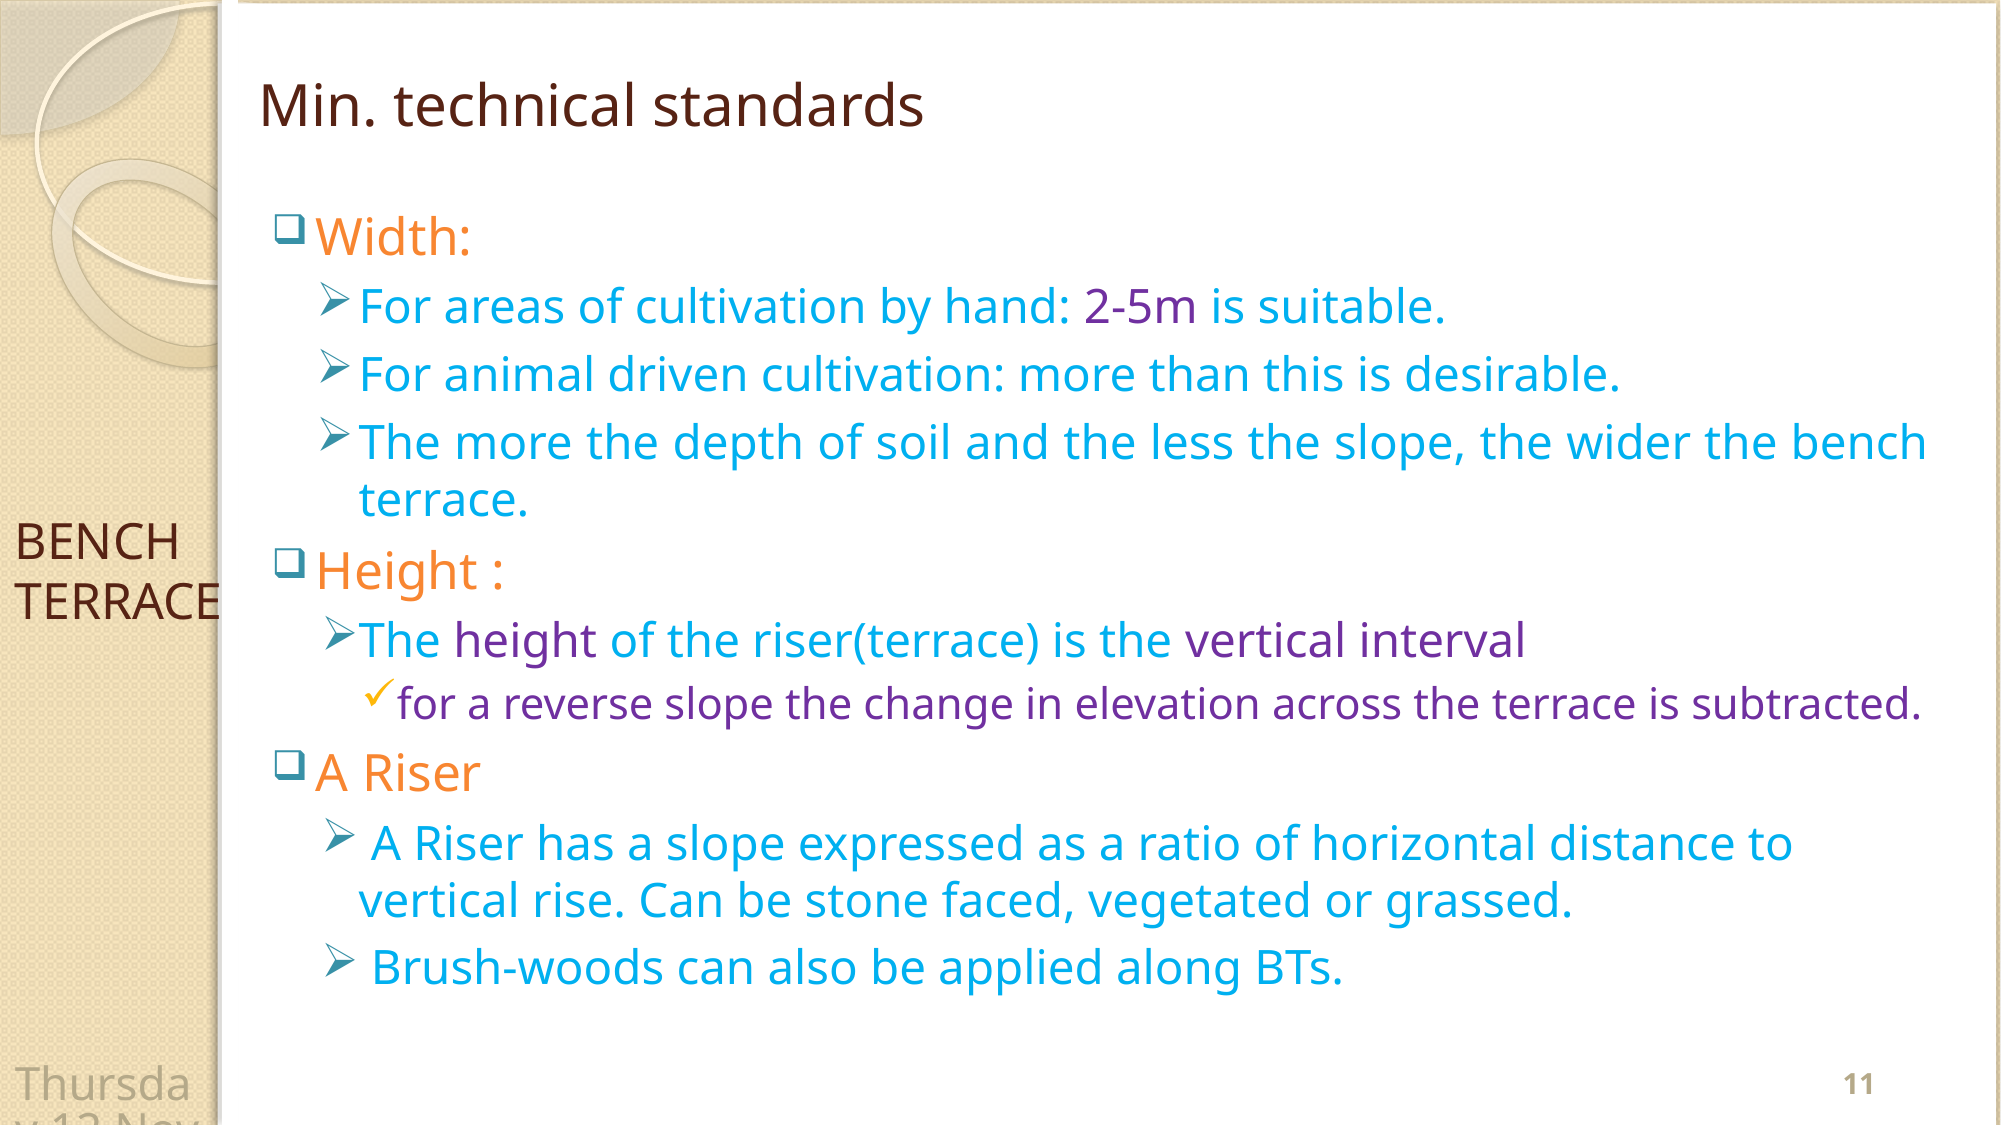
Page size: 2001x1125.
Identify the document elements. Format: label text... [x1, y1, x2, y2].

slide_number 11 [1734, 1034, 1984, 1113]
title Min. technical standards [244, 45, 1954, 162]
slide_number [0, 1061, 225, 1125]
list Width: For areas of cultivation by hand: 2-5m is suitable. For animal driven cultivation: more than this is desirable. The more the depth of soil and the less the slope, the wider the bench terrace. Height : The height of the riser(terrace) is the vertical interval for a reverse slope the change in elevation across the terrace is subtracted. A Riser A Riser has a slope expressed as a ratio of horizontal distance to vertical rise. Can be stone faced, vegetated or grassed. Brush-woods can also be applied along BTs. [244, 196, 1945, 1012]
text_box BENCH TERRACE [0, 502, 244, 638]
